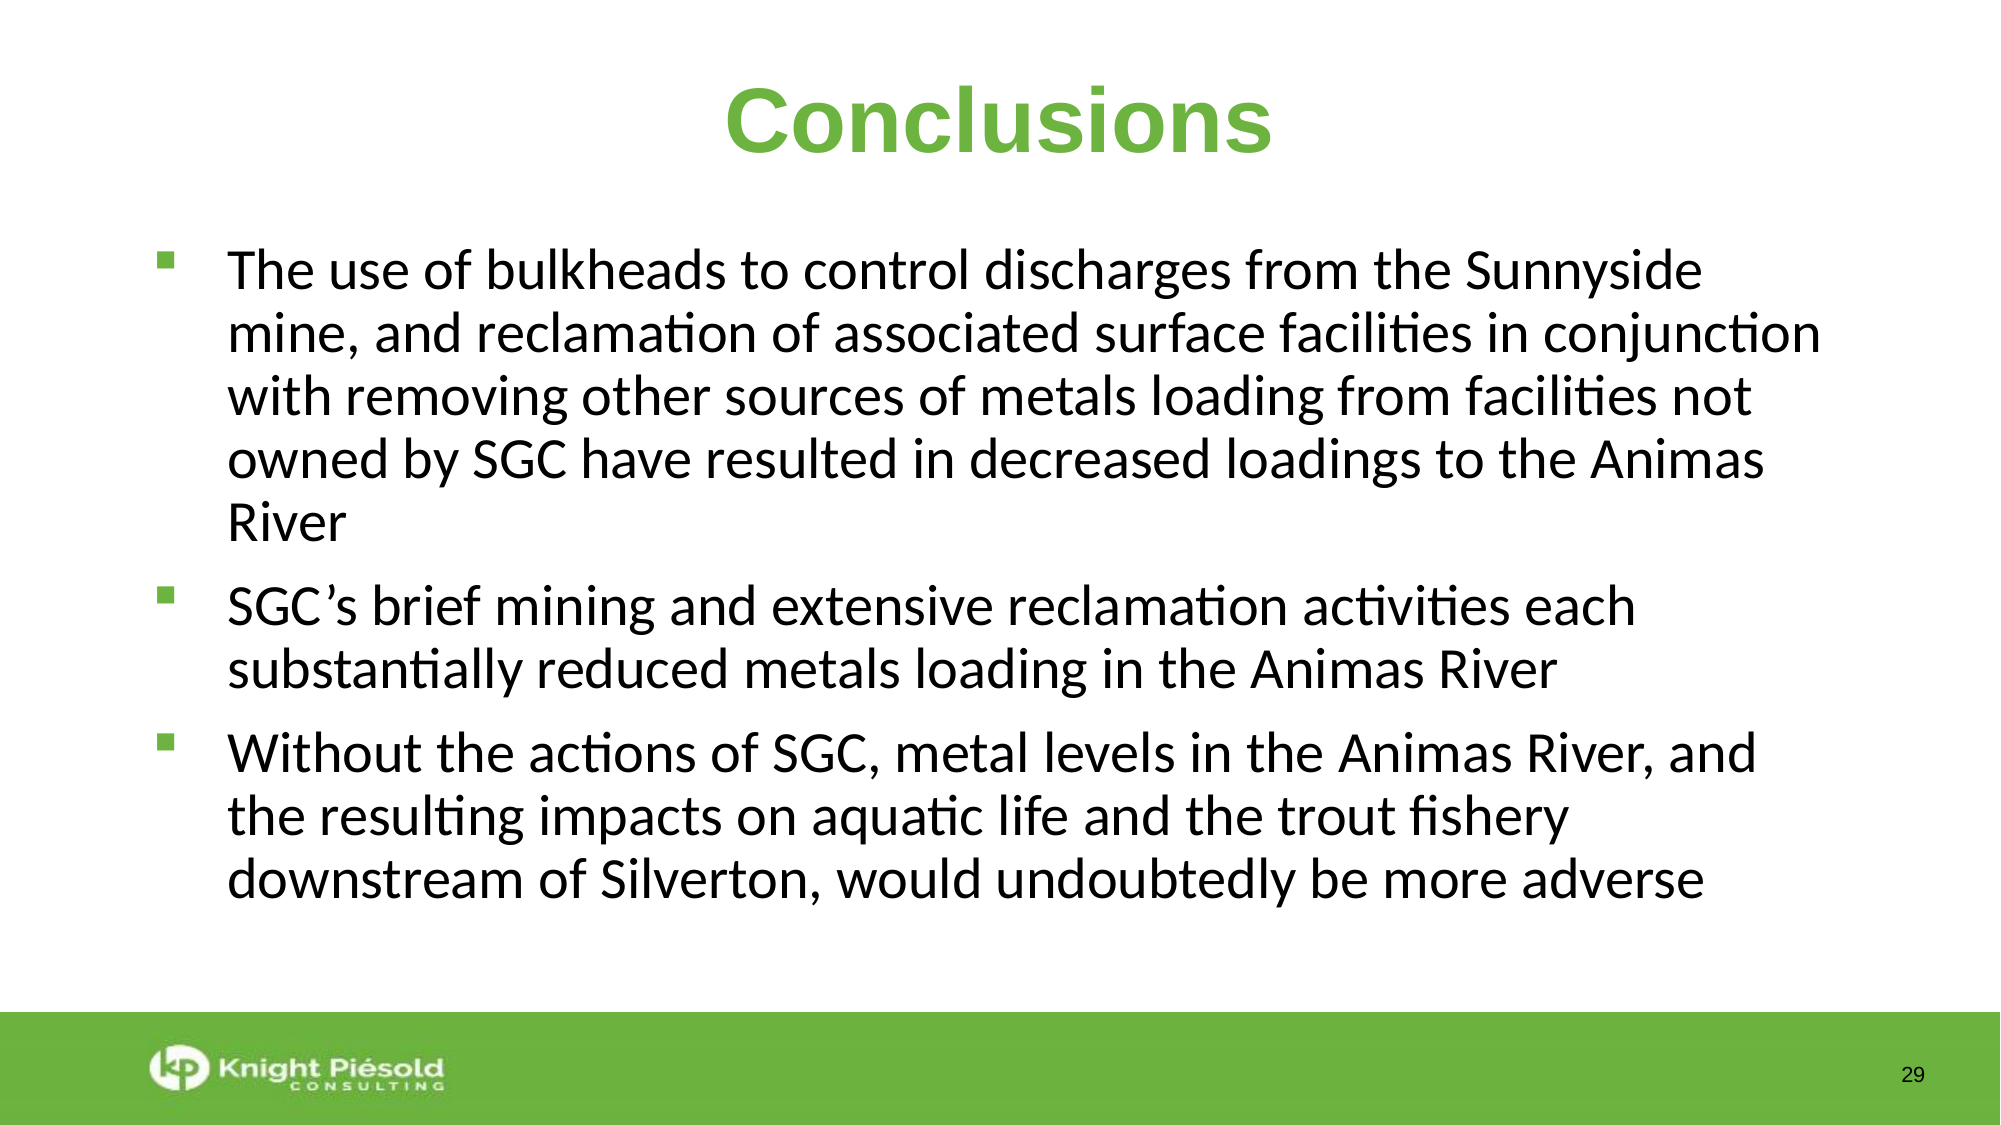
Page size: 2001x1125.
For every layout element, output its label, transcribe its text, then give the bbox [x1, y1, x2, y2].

text_box 29 [1886, 1052, 1958, 1094]
text_box The use of bulkheads to control discharges from the Sunnyside mine, and reclamation of associated surface facilities in conjunction with removing other sources of metals loading from facilities not owned by SGC have resulted in decreased loadings to the Animas River SGC’s brief mining and extensive reclamation activities each substantially reduced metals loading in the Animas River Without the actions of SGC, metal levels in the Animas River, and the resulting impacts on aquatic life and the trout fishery downstream of Silverton, would undoubtedly be more adverse [137, 232, 1863, 946]
text_box Conclusions [137, 59, 1863, 187]
picture [0, 1012, 2000, 1125]
